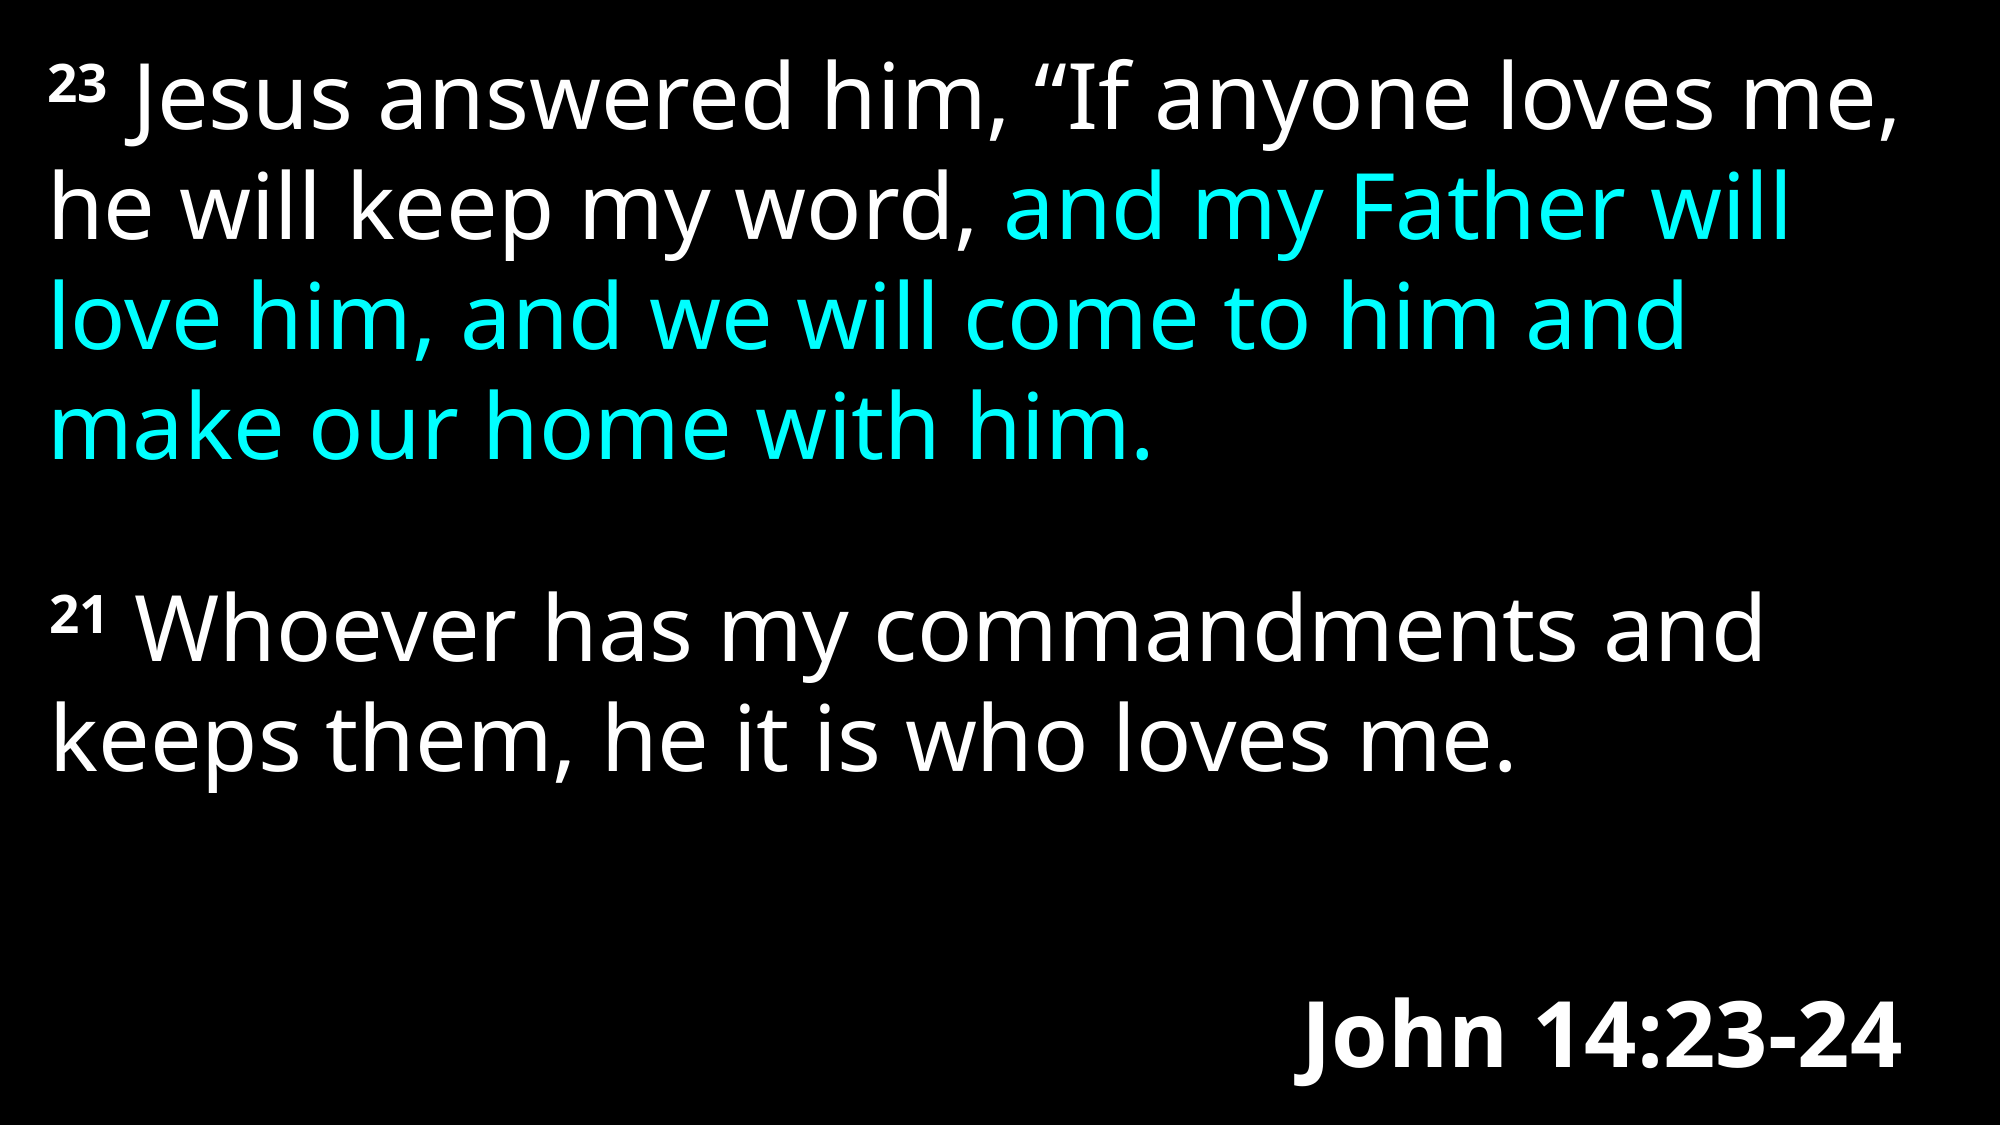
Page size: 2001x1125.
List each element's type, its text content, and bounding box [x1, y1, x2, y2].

text_box John 14:23-24 [859, 968, 1918, 1093]
text_box 21 Whoever has my commandments and keeps them, he it is who loves me. [34, 562, 1966, 798]
text_box 23 Jesus answered him, “If anyone loves me, he will keep my word, and my Father will love him, and we will come to him and make our home with him. [32, 30, 1964, 486]
